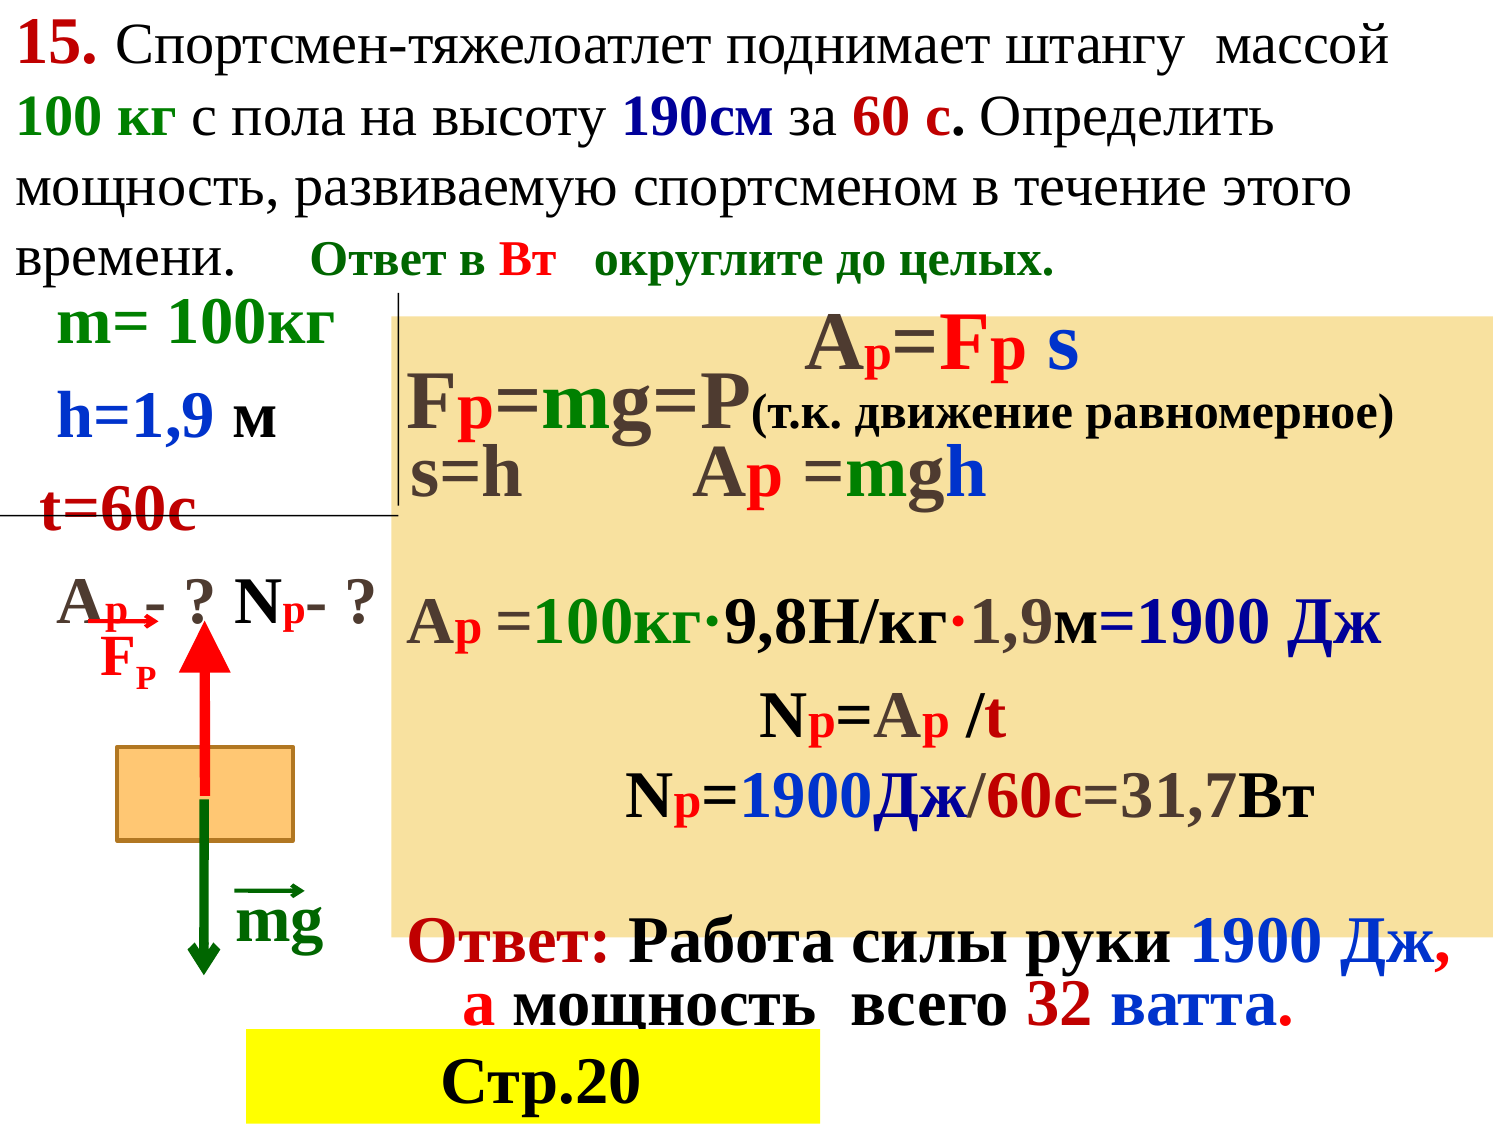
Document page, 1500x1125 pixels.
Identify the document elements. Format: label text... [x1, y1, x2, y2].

list m= 100кг h=1,9 м t=60с Ар - ? Nр- ? [24, 295, 398, 515]
text_box mg [220, 867, 340, 962]
text_box Стр.20 [246, 1029, 821, 1124]
list Ар=Fр s Fр=mg=P(т.к. движение равномерное) s=h Aр =mgh Aр =100кг·9,8Н/кг·1,9м=1900 Дж Nр=Aр /t Nр=1900Дж/60c=31,7Вт Ответ: Работа силы руки 1900 Дж, а мощность всего 32 ватта. [391, 316, 1494, 938]
list m= 100кг h=1,9 м t=60с Ар - ? Nр- ? [24, 516, 391, 624]
text_box [115, 745, 295, 843]
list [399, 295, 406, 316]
text_box 15. Спортсмен-тяжелоатлет поднимает штангу массой 100 кг с пола на высоту 190см за 60 с. Определить мощность, развиваемую спортсменом в течение этого времени. Ответ в Вт округлите до целых. [0, 0, 1500, 295]
text_box Fр [85, 609, 189, 704]
